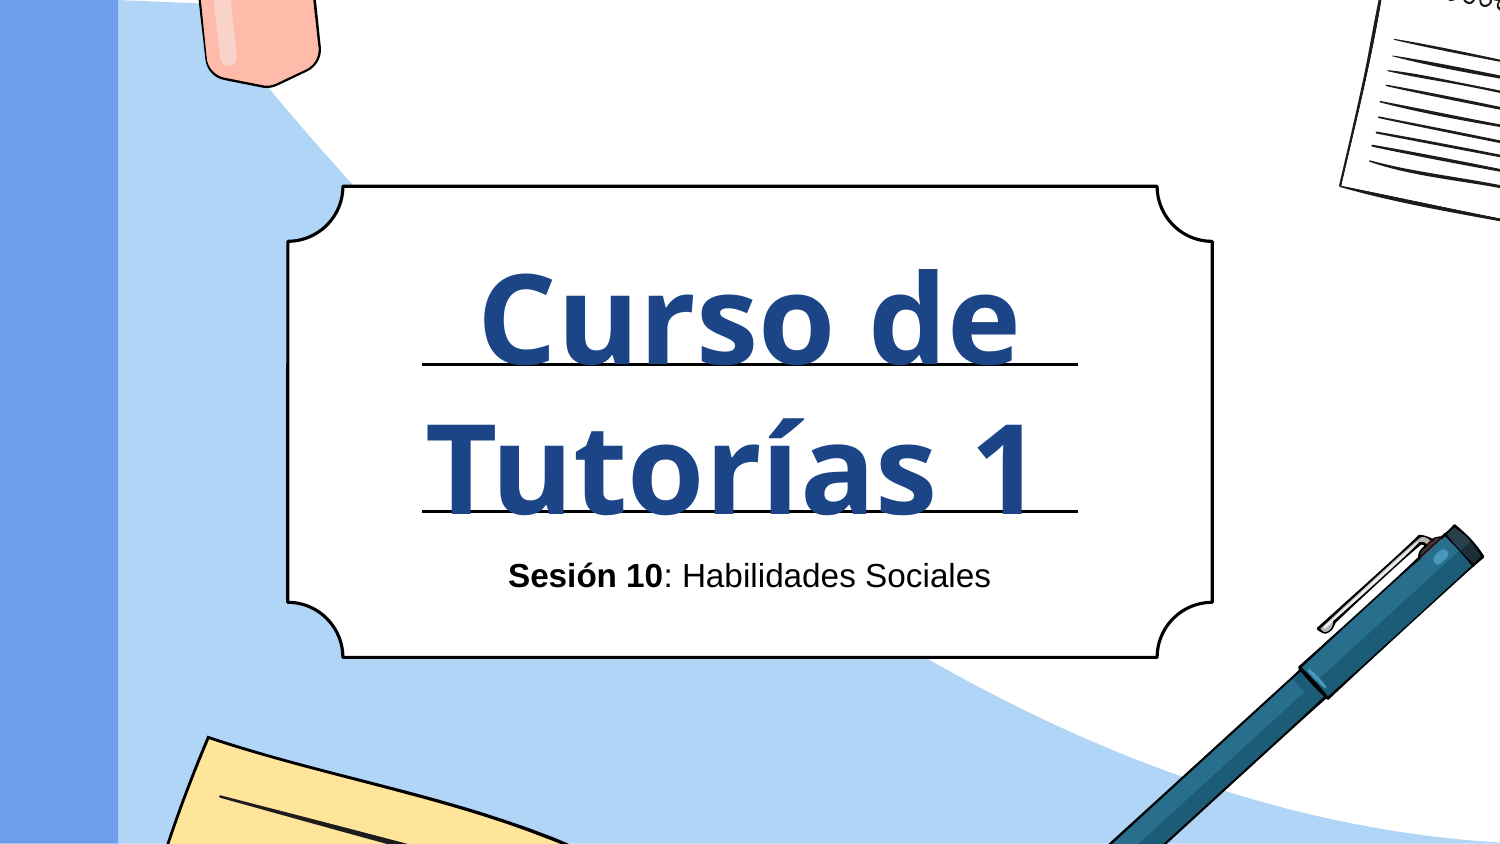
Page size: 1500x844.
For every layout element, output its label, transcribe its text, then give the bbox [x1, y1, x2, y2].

title Curso de Tutorías 1 [385, 239, 1115, 527]
subtitle Sesión 10: Habilidades Sociales [385, 539, 1115, 598]
